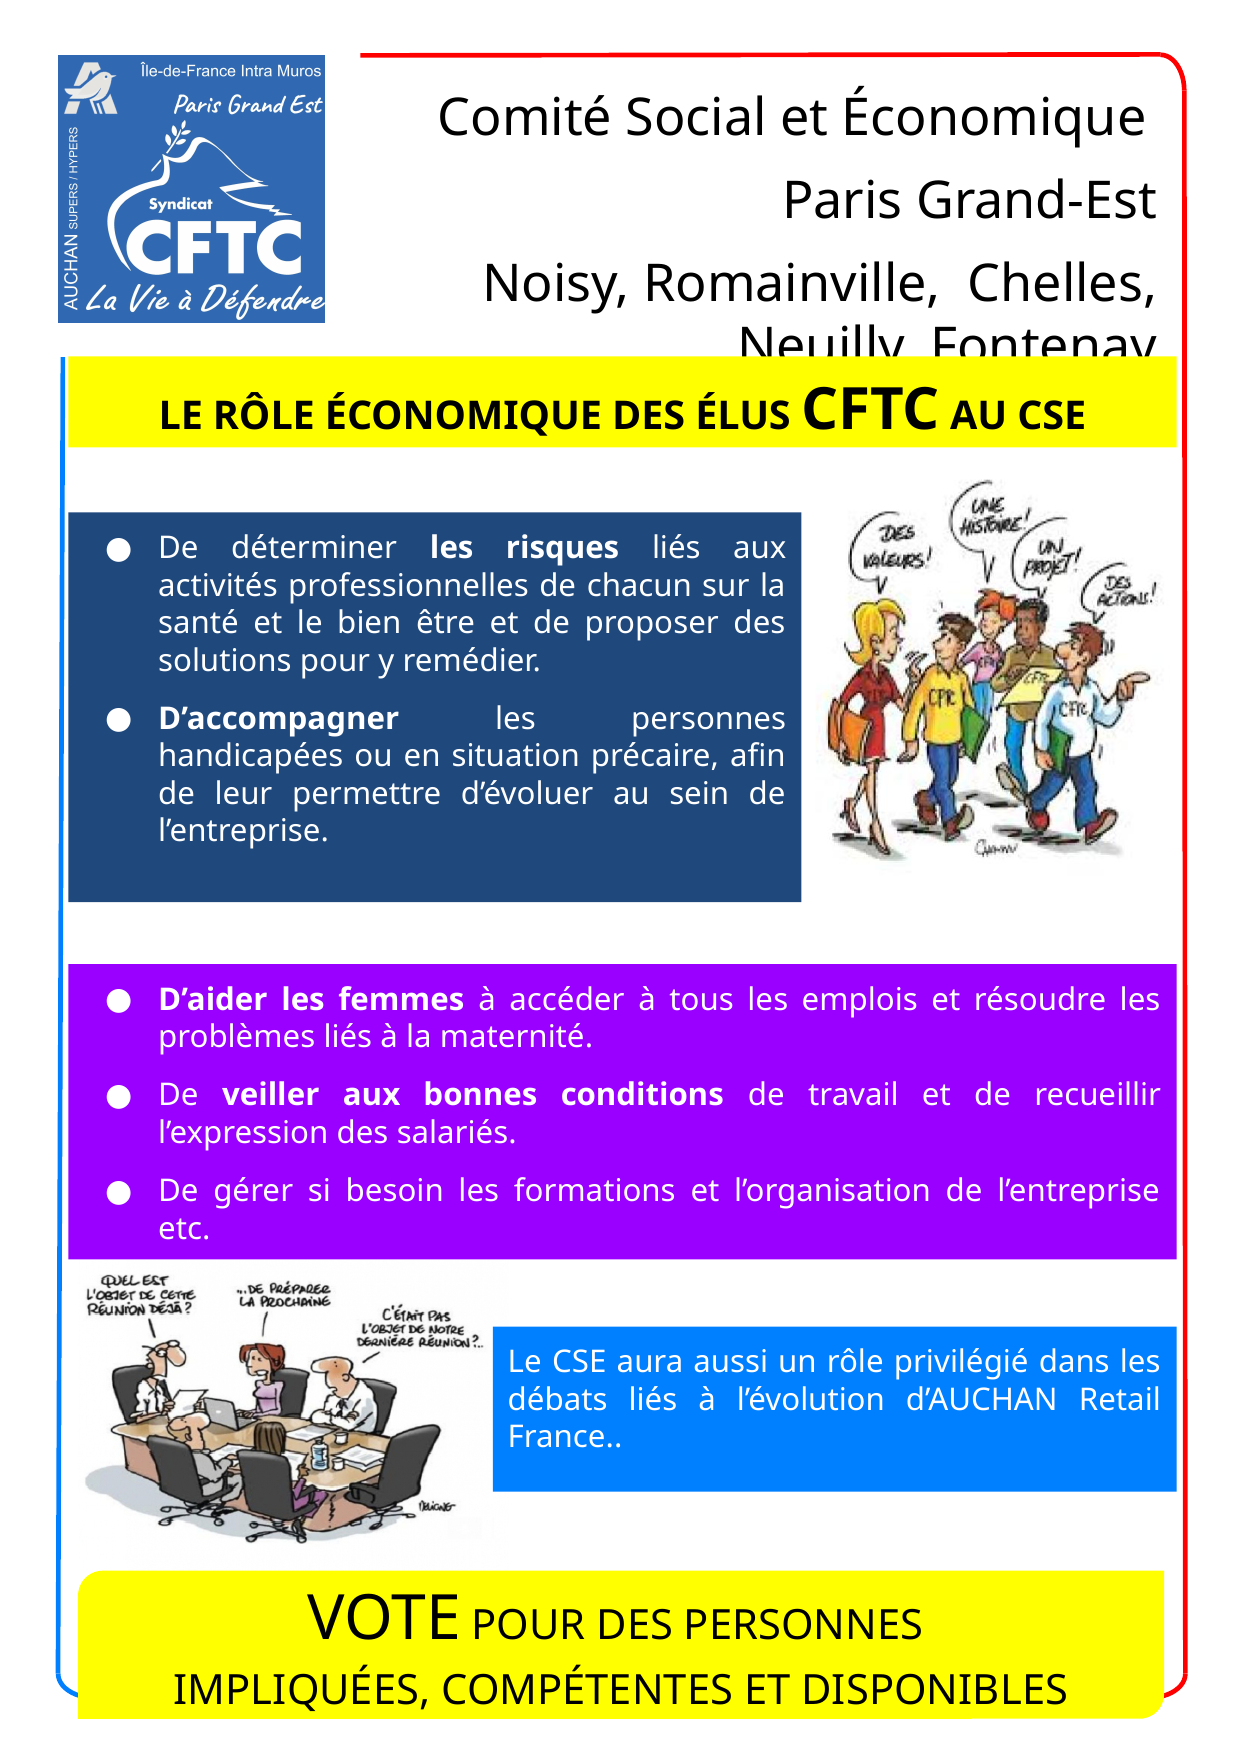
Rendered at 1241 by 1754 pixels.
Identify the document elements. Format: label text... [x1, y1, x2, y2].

picture [813, 456, 1173, 891]
text_box Le CSE aura aussi un rôle privilégié dans les débats liés à l’évolution d’AUCHAN Retail France.. [513, 1326, 1177, 1492]
text_box Comité Social et Économique Paris Grand-Est Noisy, Romainville, Chelles, Neuilly, Fontenay [344, 75, 1173, 241]
picture [58, 55, 325, 323]
text_box D’aider les femmes à accéder à tous les emplois et résoudre les problèmes liés à la maternité. De veiller aux bonnes conditions de travail et de recueillir l’expression des salariés. De gérer si besoin les formations et l’organisation de l’entreprise etc. [68, 964, 1177, 1260]
picture [77, 1260, 509, 1571]
text_box De déterminer les risques liés aux activités professionnelles de chacun sur la santé et le bien être et de proposer des solutions pour y remédier. D’accompagner les personnes handicapées ou en situation précaire, afin de leur permettre d’évoluer au sein de l’entreprise. [68, 512, 802, 903]
text_box LE RÔLE ÉCONOMIQUE DES ÉLUS CFTC AU CSE [68, 356, 1177, 448]
text_box VOTE POUR DES PERSONNES IMPLIQUÉES, COMPÉTENTES ET DISPONIBLES [78, 1570, 1165, 1719]
